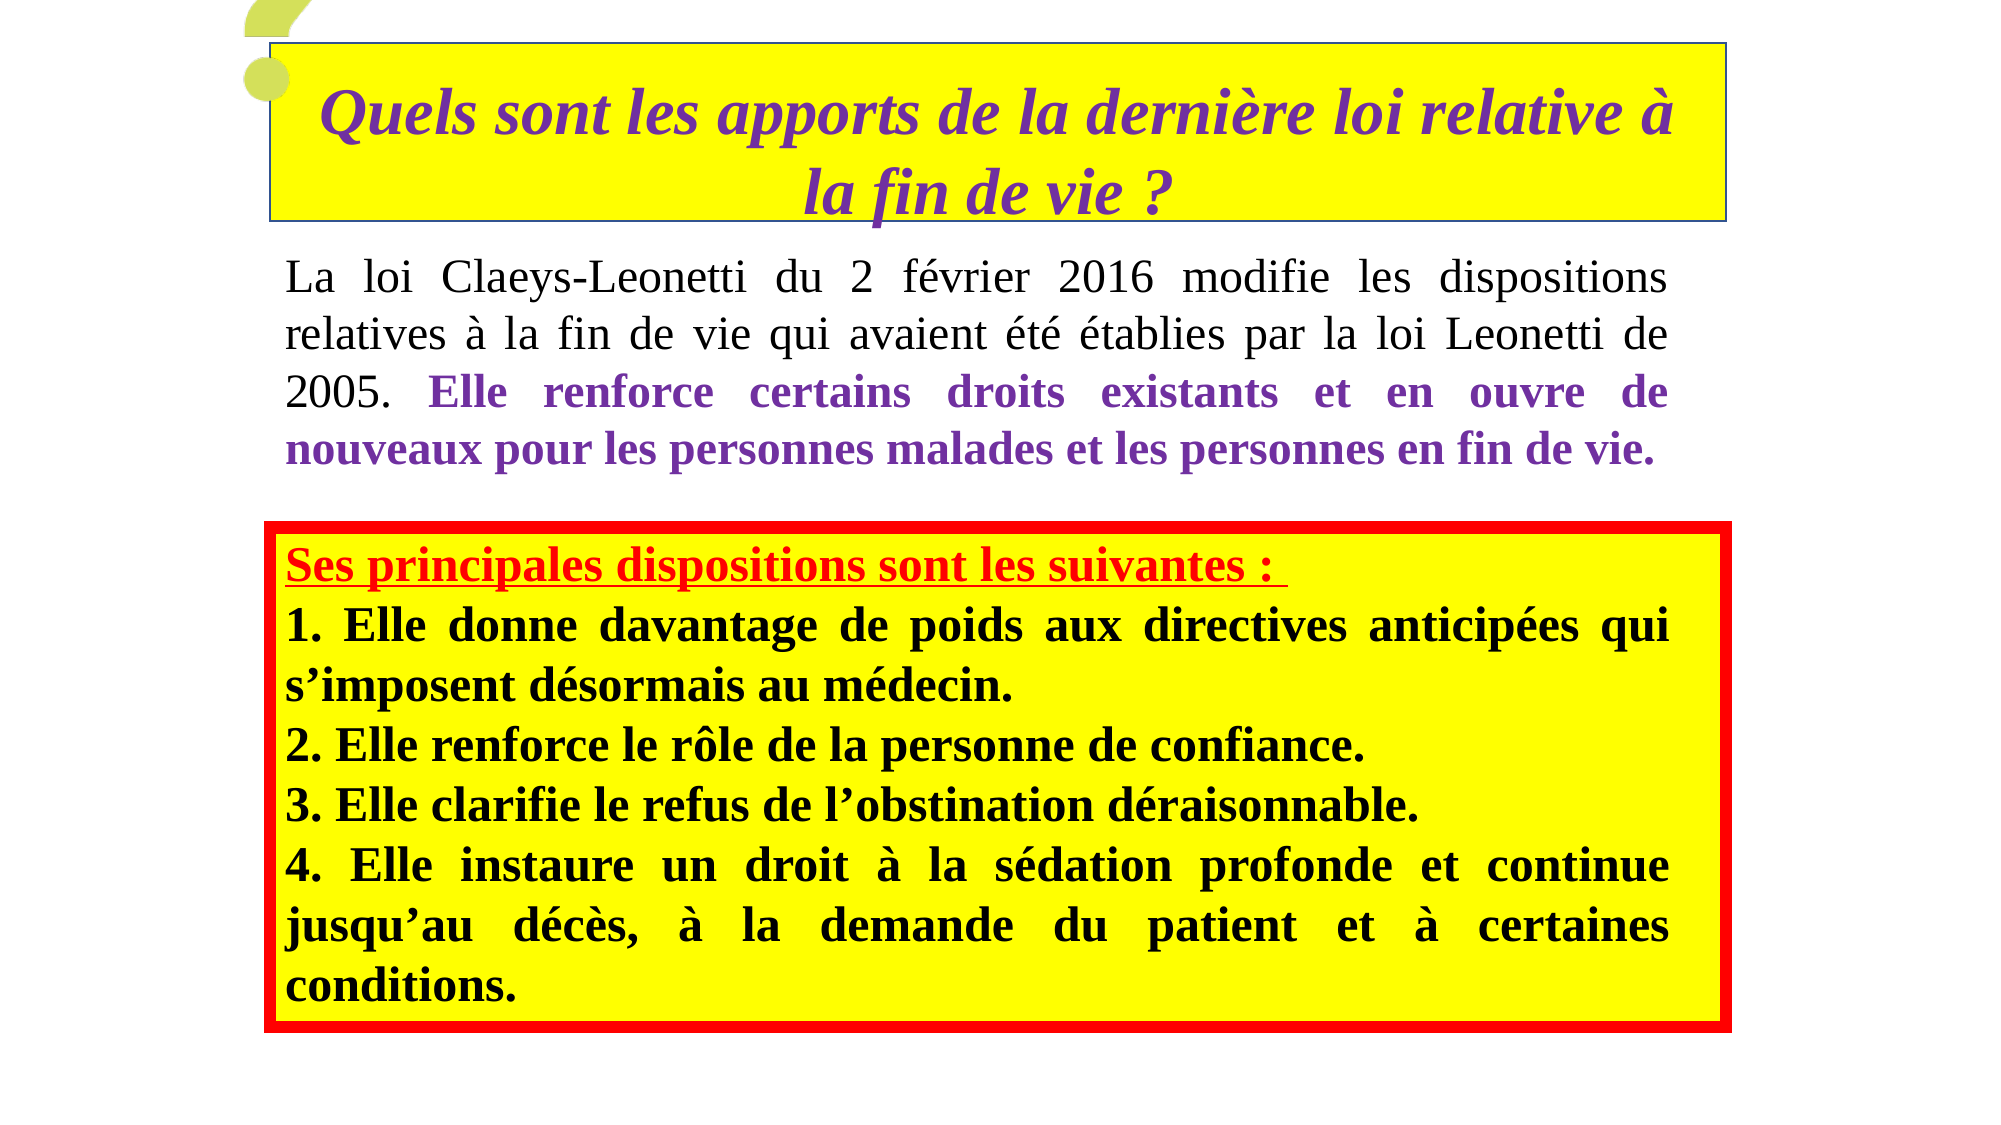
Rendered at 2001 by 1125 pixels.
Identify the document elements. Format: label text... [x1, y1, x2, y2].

text_box La loi Claeys-Leonetti du 2 février 2016 modifie les dispositions relatives à la fin de vie qui avaient été établies par la loi Leonetti de 2005. Elle renforce certains droits existants et en ouvre de nouveaux pour les personnes malades et les personnes en fin de vie. Ses principales dispositions sont les suivantes : 1. Elle donne davantage de poids aux directives anticipées qui s’imposent désormais au médecin. 2. Elle renforce le rôle de la personne de confiance. 3. Elle clarifie le refus de l’obstination déraisonnable. 4. Elle instaure un droit à la sédation profonde et continue jusqu’au décès, à la demande du patient et à certaines conditions. [270, 236, 1686, 1019]
text_box [269, 526, 1727, 1028]
text_box [341, 42, 1727, 222]
text_box Quels sont les apports de la dernière loi relative à la fin de vie ? [270, 60, 1726, 235]
picture [81, 0, 341, 145]
